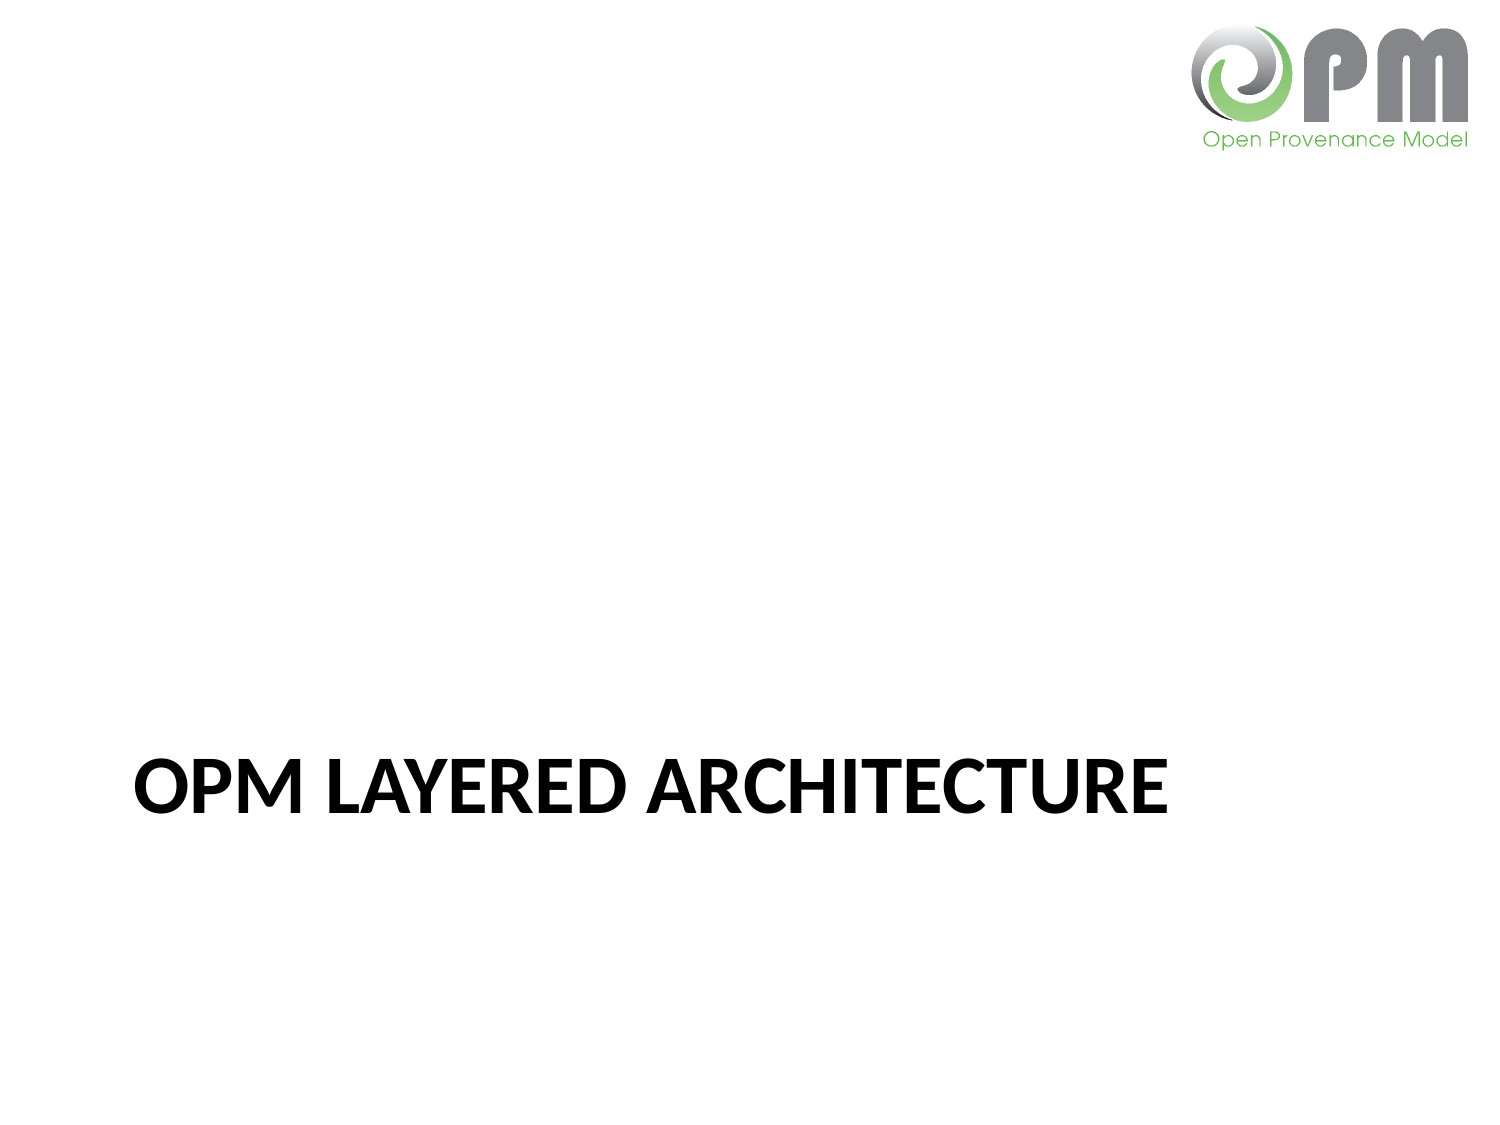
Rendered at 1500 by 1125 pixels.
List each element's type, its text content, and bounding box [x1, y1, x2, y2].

title OPM Layered Architecture [118, 722, 1394, 947]
picture [1170, 0, 1500, 175]
